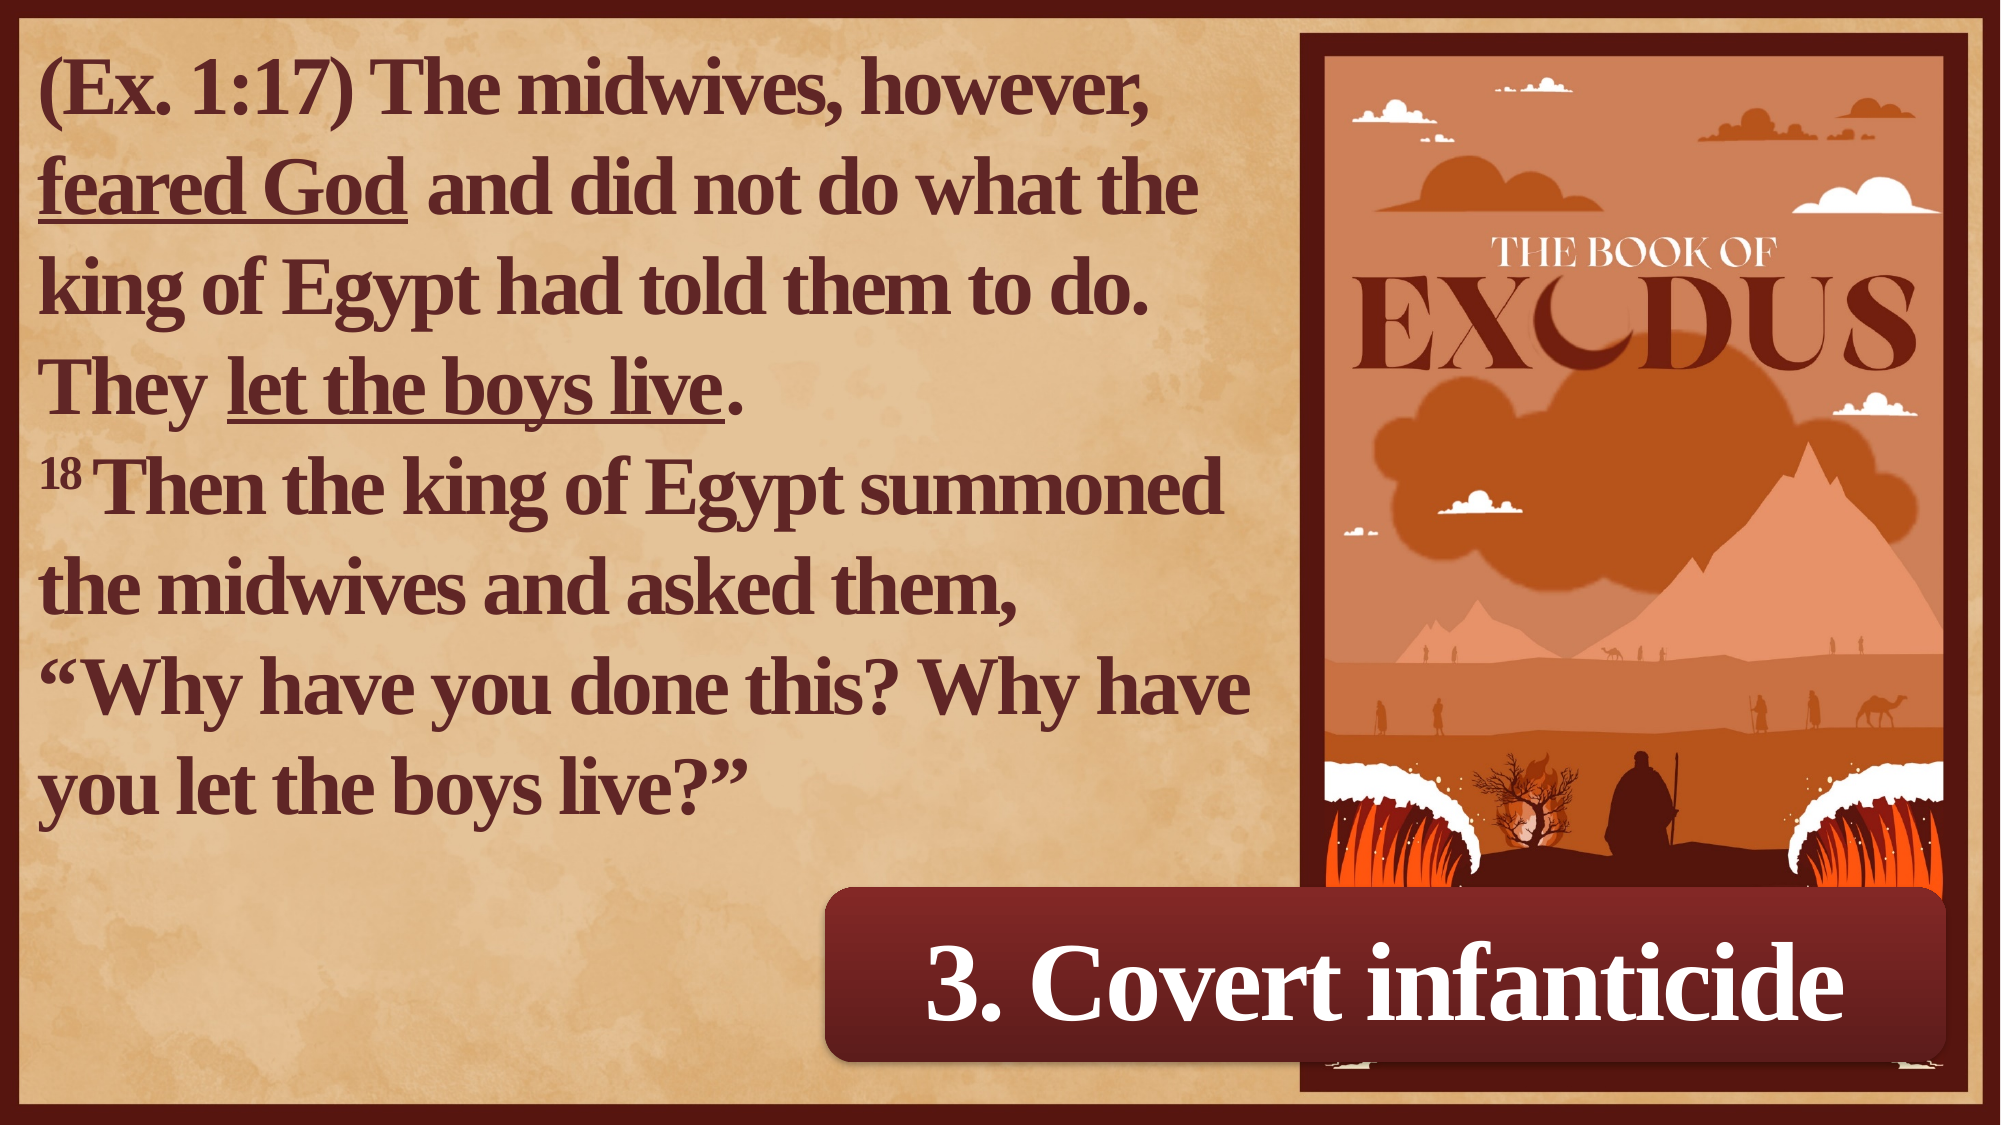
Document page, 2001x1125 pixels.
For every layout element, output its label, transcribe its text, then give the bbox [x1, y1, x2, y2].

picture [0, 0, 2001, 1125]
text_box (Ex. 1:17) The midwives, however, feared God and did not do what the king of Egypt had told them to do. They let the boys live. 18 Then the king of Egypt summoned the midwives and asked them, “Why have you done this? Why have you let the boys live?” [23, 23, 1300, 839]
text_box 3. Covert infanticide [822, 885, 1949, 1065]
